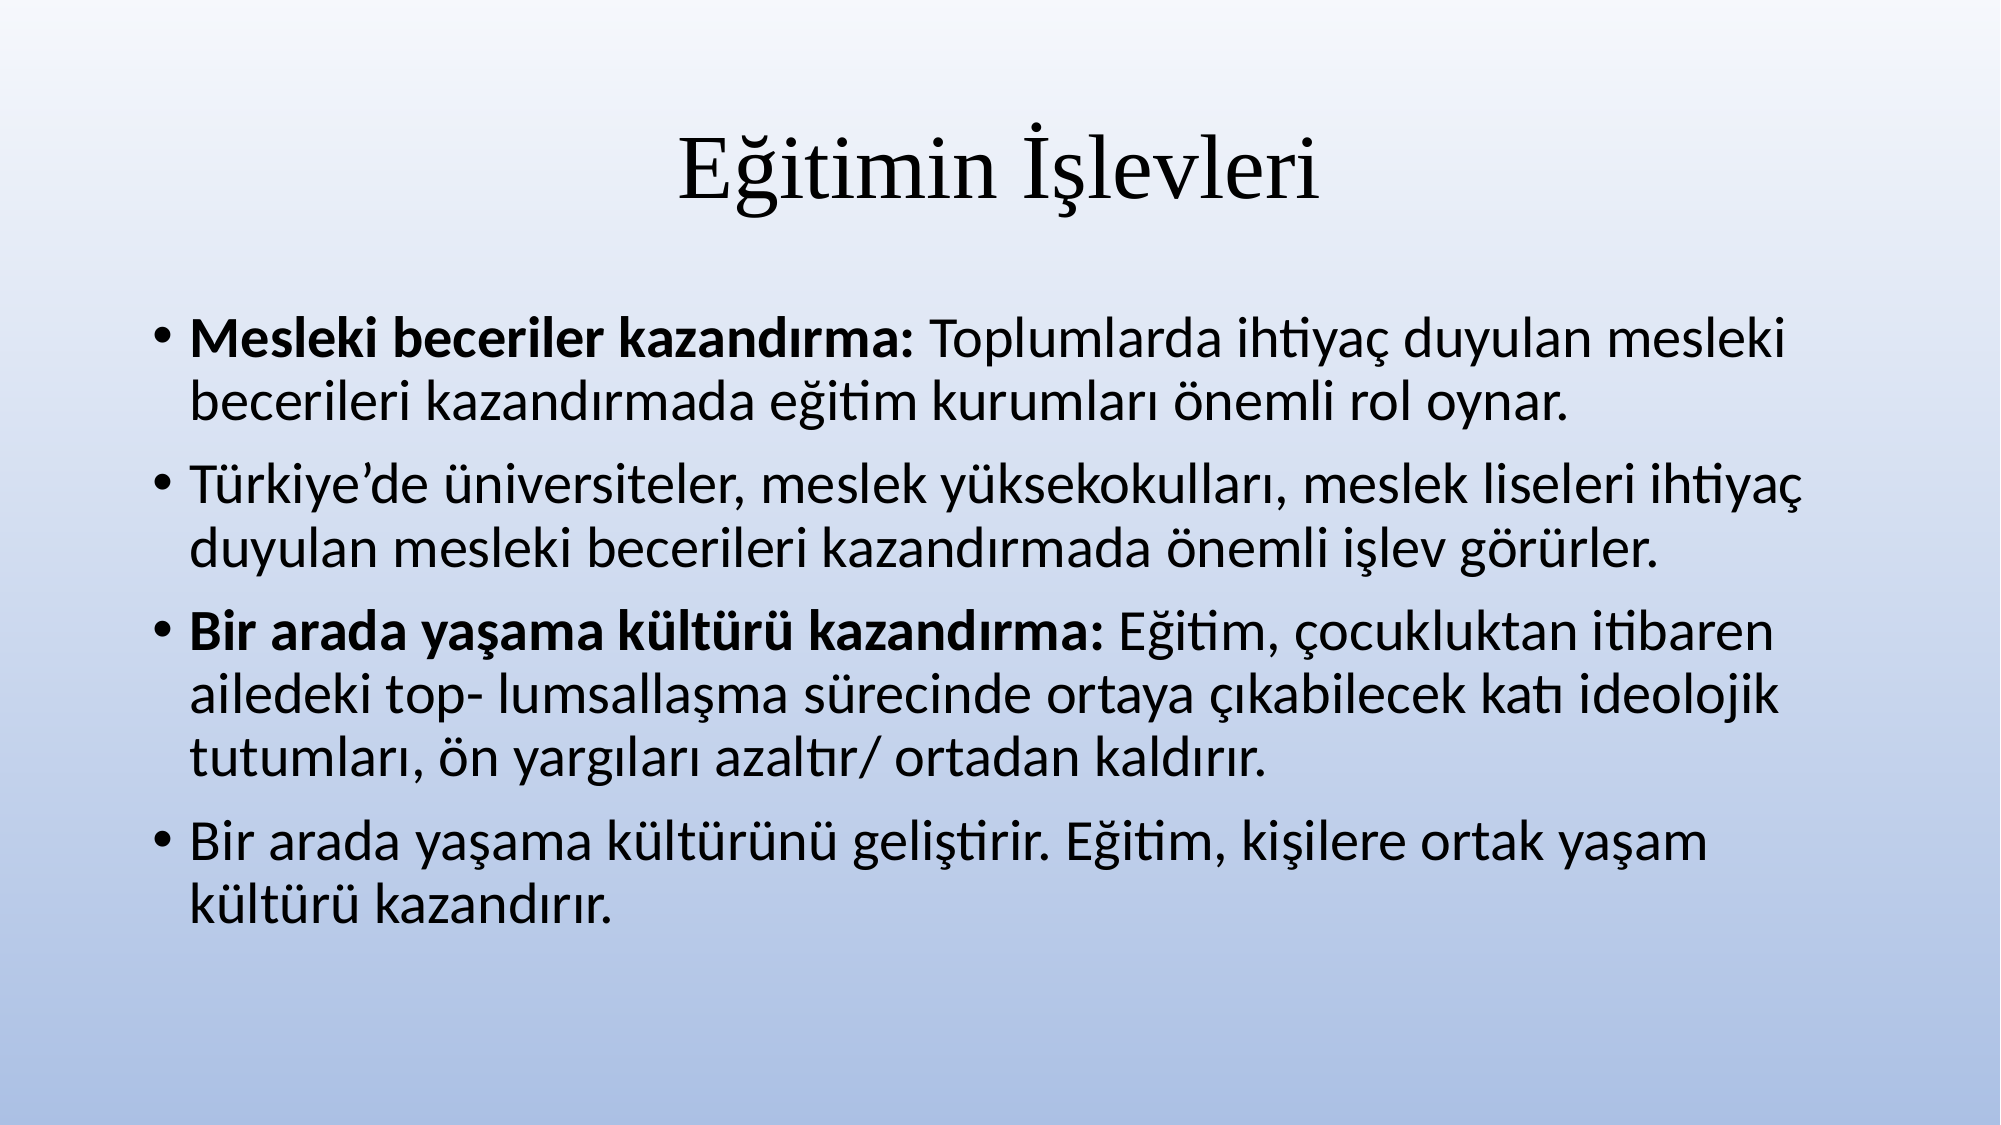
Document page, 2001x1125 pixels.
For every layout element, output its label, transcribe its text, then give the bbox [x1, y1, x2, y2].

list Mesleki beceriler kazandırma: Toplumlarda ihtiyaç duyulan mesleki becerileri kazandırmada eğitim kurumları önemli rol oynar. Türkiye’de üniversiteler, meslek yüksekokulları, meslek liseleri ihtiyaç duyulan mesleki becerileri kazandırmada önemli işlev görürler. Bir arada yaşama kültürü kazandırma: Eğitim, çocukluktan itibaren ailedeki top- lumsallaşma sürecinde ortaya çıkabilecek katı ideolojik tutumları, ön yargıları azaltır/ ortadan kaldırır. Bir arada yaşama kültürünü geliştirir. Eğitim, kişilere ortak yaşam kültürü kazandırır. [137, 299, 1863, 1014]
title Eğitimin İşlevleri [137, 59, 1863, 278]
